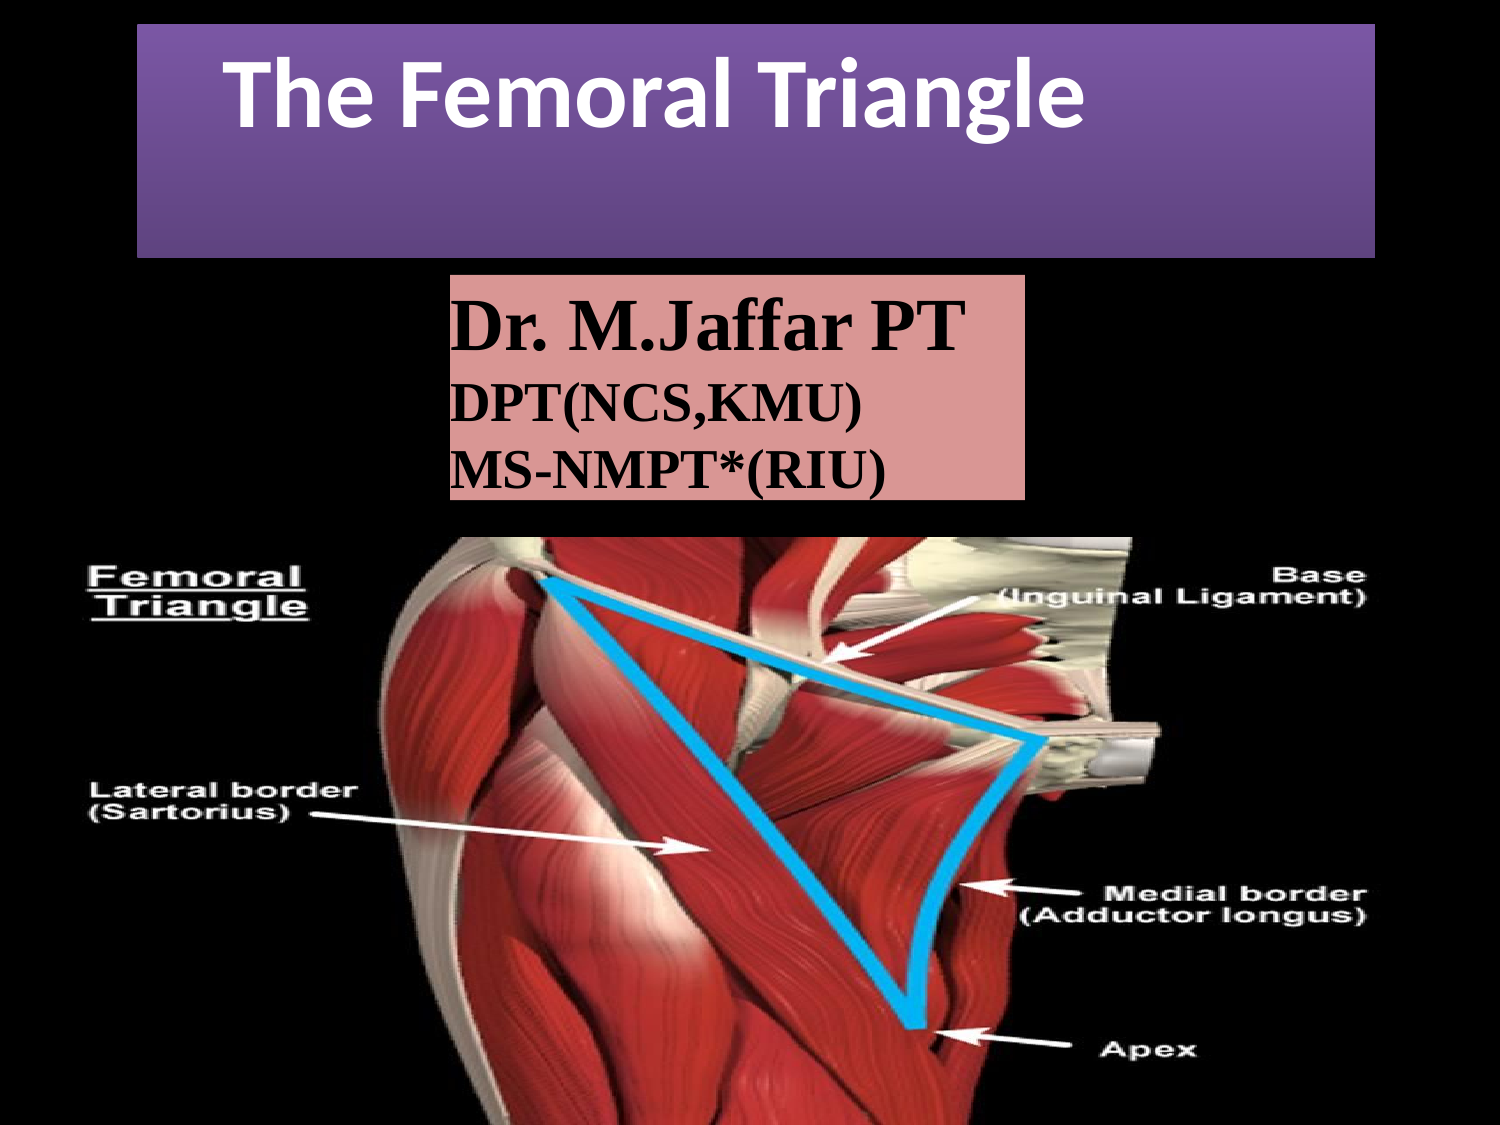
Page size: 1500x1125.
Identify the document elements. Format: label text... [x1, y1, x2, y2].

title The Femoral Triangle [137, 24, 1375, 258]
picture [24, 537, 1438, 1125]
text_box Dr. M.Jaffar PT DPT(NCS,KMU) MS-NMPT*(RIU) [450, 274, 1025, 501]
